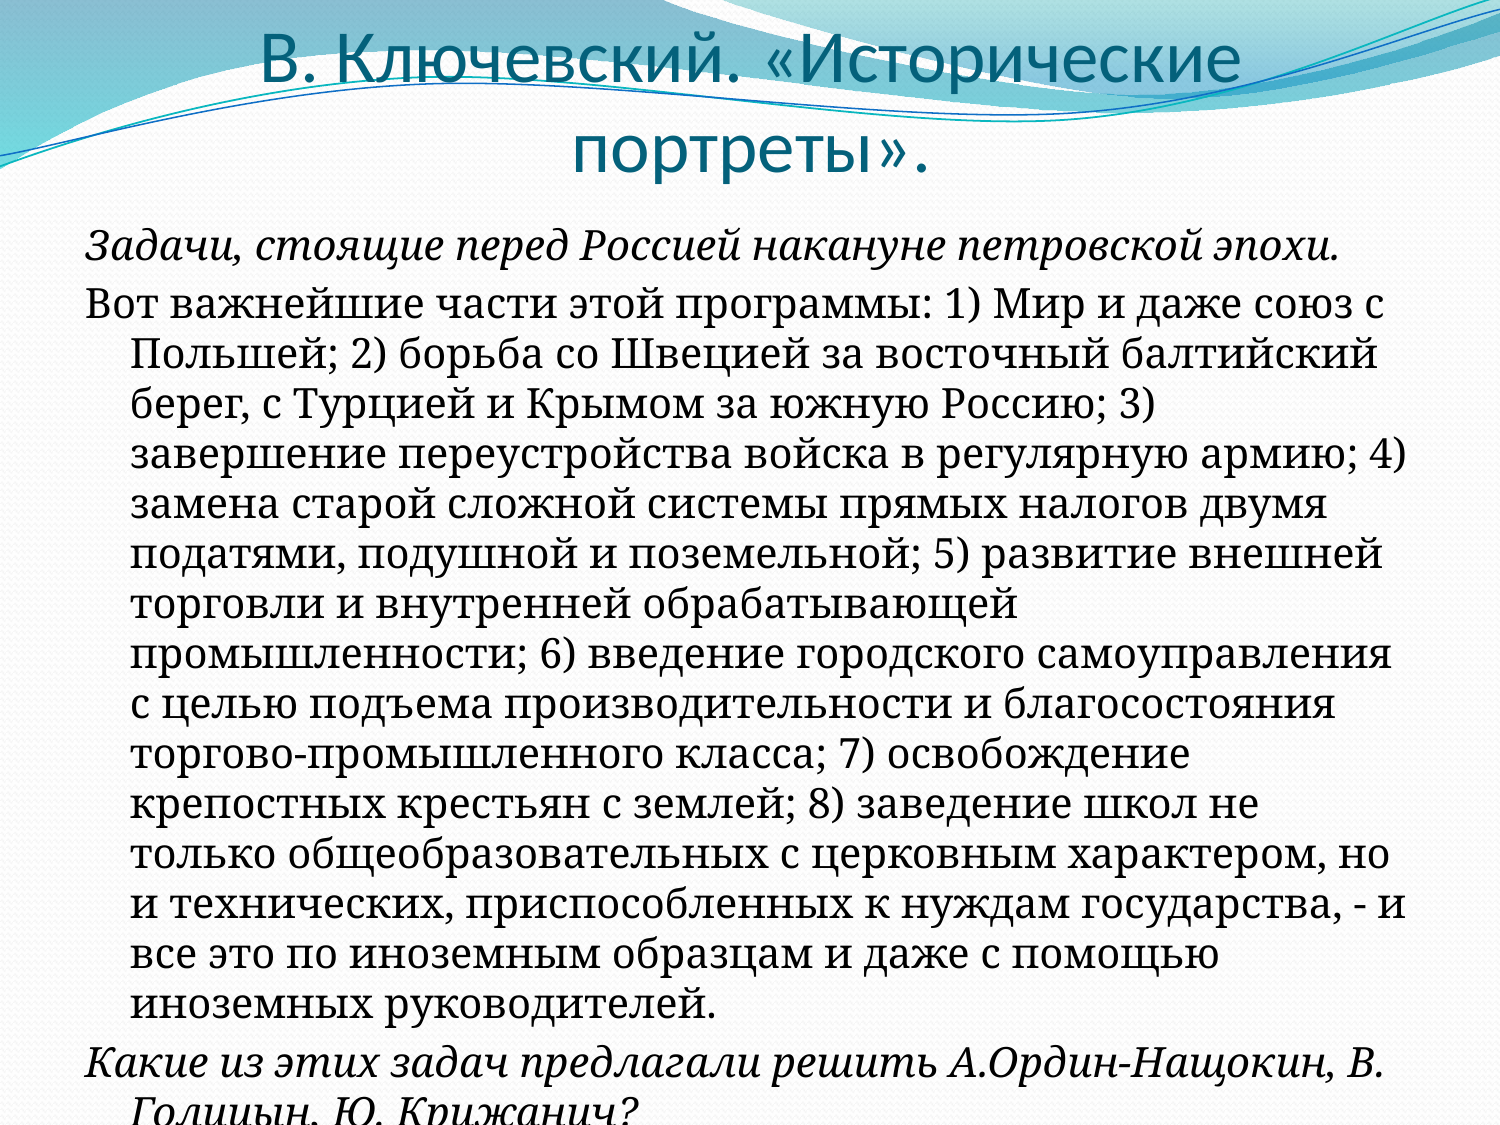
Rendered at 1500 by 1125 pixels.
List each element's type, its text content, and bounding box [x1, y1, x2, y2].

title В. Ключевский. «Исторические портреты». [76, 0, 1427, 188]
list Задачи, стоящие перед Россией накануне петровской эпохи. Вот важнейшие части этой программы: 1) Мир и даже союз с Польшей; 2) борьба со Швецией за восточный балтийский берег, с Турцией и Крымом за южную Россию; 3) завершение переустройства войска в регулярную армию; 4) замена старой сложной системы прямых налогов двумя податями, подушной и поземельной; 5) развитие внешней торговли и внутренней обрабатывающей промышленности; 6) введение городского самоуправления с целью подъема производительности и благосостояния торгово-промышленного класса; 7) освобождение крепостных крестьян с землей; 8) заведение школ не только общеобразовательных с церковным характером, но и технических, приспособленных к нуждам государства, - и все это по иноземным образцам и даже с помощью иноземных руководителей. Какие из этих задач предлагали решить А.Ордин-Нащокин, В. Голицын, Ю. Крижанич? [70, 210, 1425, 1038]
